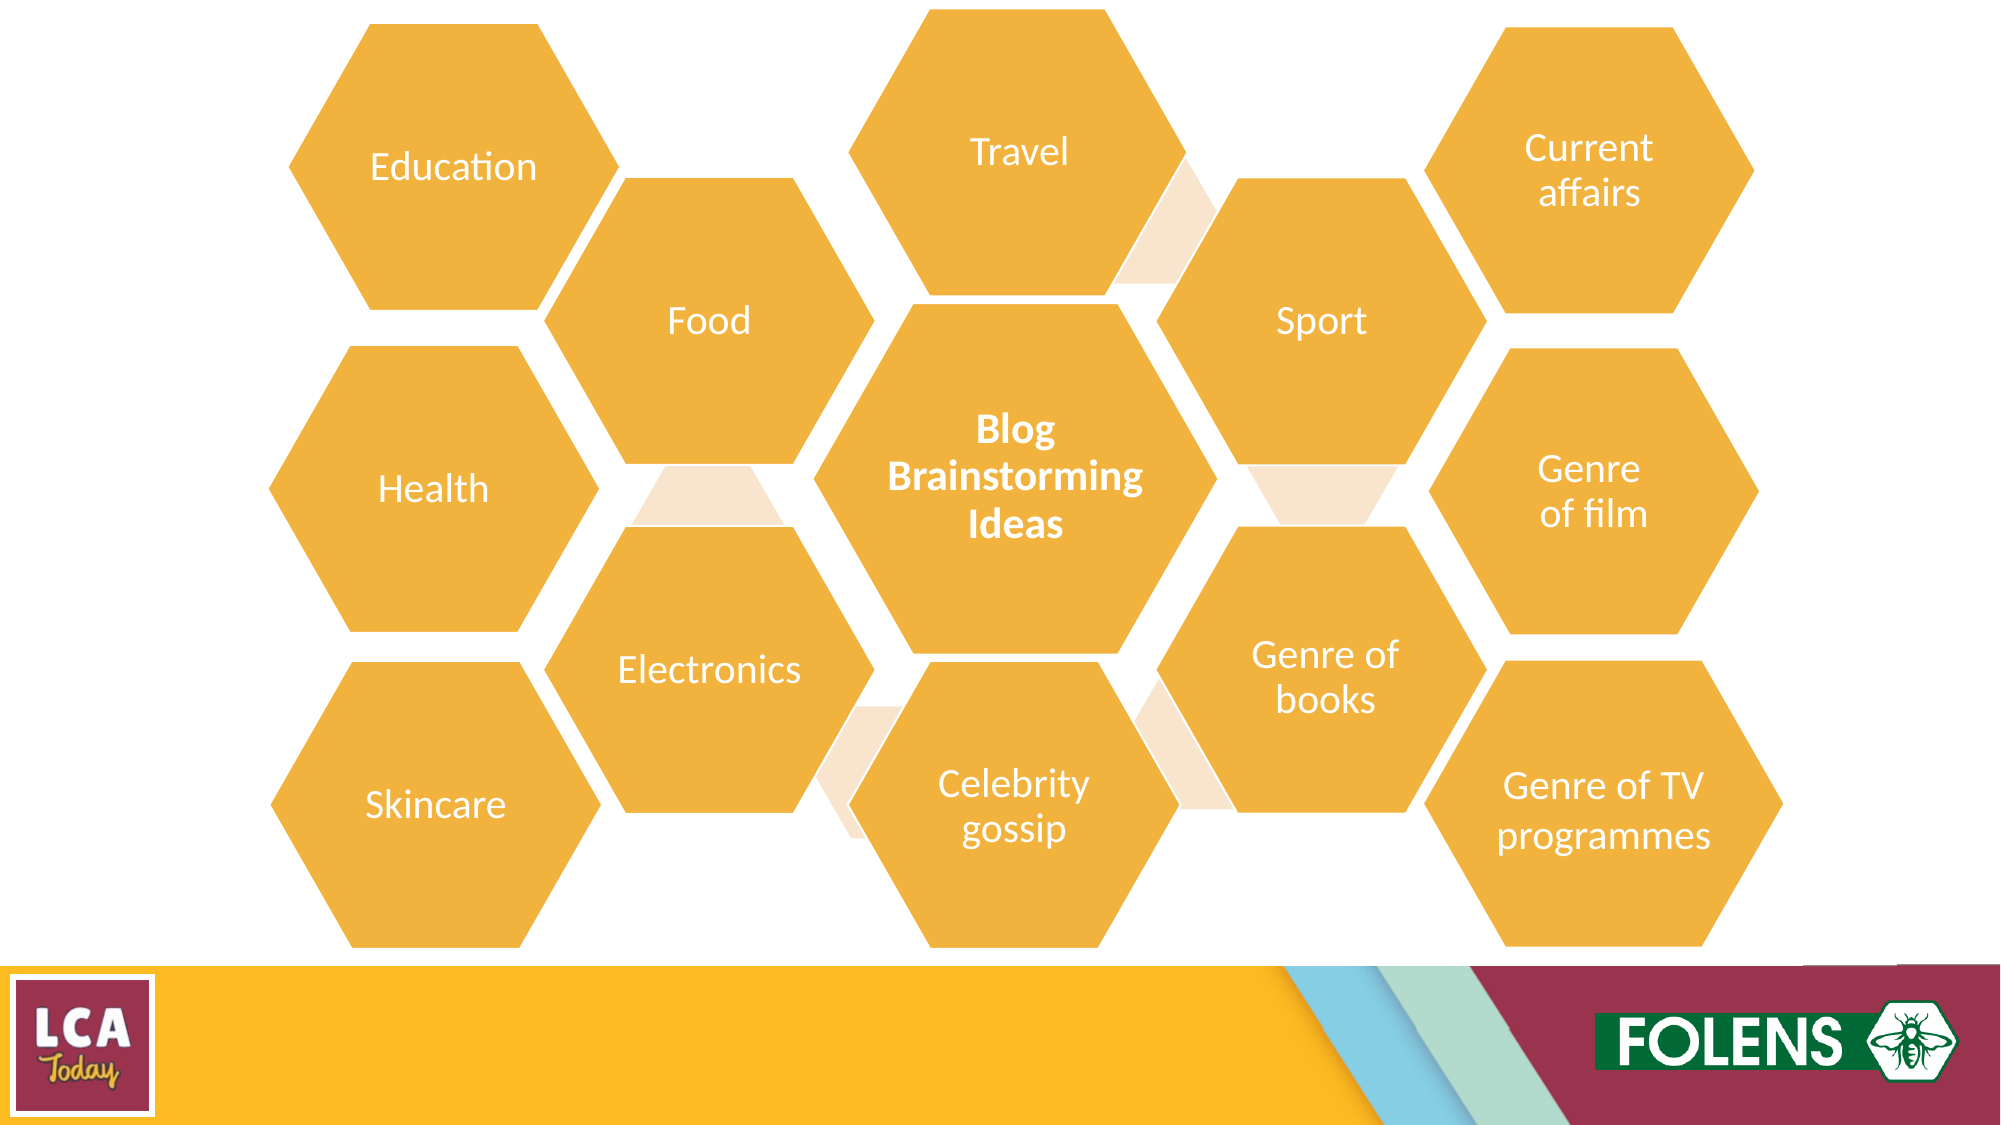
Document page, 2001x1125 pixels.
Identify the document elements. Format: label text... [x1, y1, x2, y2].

text_box [1188, 161, 1197, 177]
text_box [1422, 26, 1756, 315]
picture [0, 964, 2001, 1125]
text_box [287, 22, 621, 311]
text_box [1155, 177, 1489, 466]
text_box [1155, 525, 1489, 814]
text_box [542, 176, 876, 465]
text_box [269, 660, 603, 949]
text_box [632, 466, 784, 524]
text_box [267, 344, 601, 633]
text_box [1427, 347, 1761, 636]
text_box [837, 814, 847, 832]
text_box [542, 525, 876, 814]
text_box Genre of TV programmes [1427, 658, 1786, 949]
text_box [1247, 467, 1398, 524]
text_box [812, 303, 1219, 655]
text_box [31, 29, 496, 325]
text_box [846, 8, 1188, 297]
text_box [847, 660, 1181, 949]
